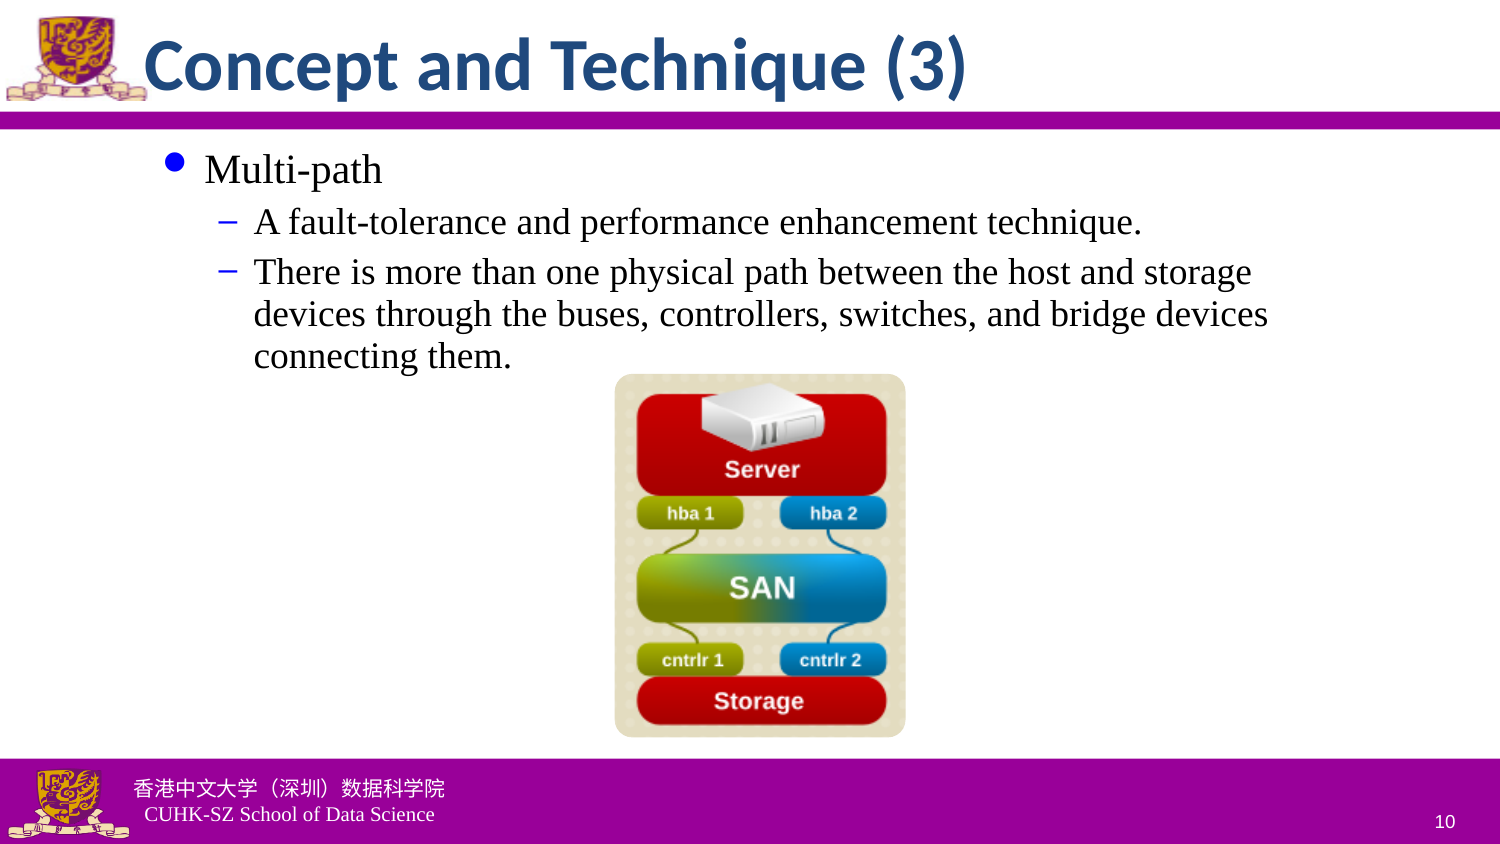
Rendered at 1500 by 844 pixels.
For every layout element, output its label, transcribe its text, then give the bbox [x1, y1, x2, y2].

picture [7, 768, 130, 839]
picture [614, 373, 906, 738]
picture [5, 15, 152, 101]
slide_number 10 [1120, 802, 1471, 844]
title Concept and Technique (3) [128, 17, 1424, 104]
list Multi-path A fault-tolerance and performance enhancement technique. There is more than one physical path between the host and storage devices through the buses, controllers, switches, and bridge devices connecting them. [146, 134, 1353, 388]
